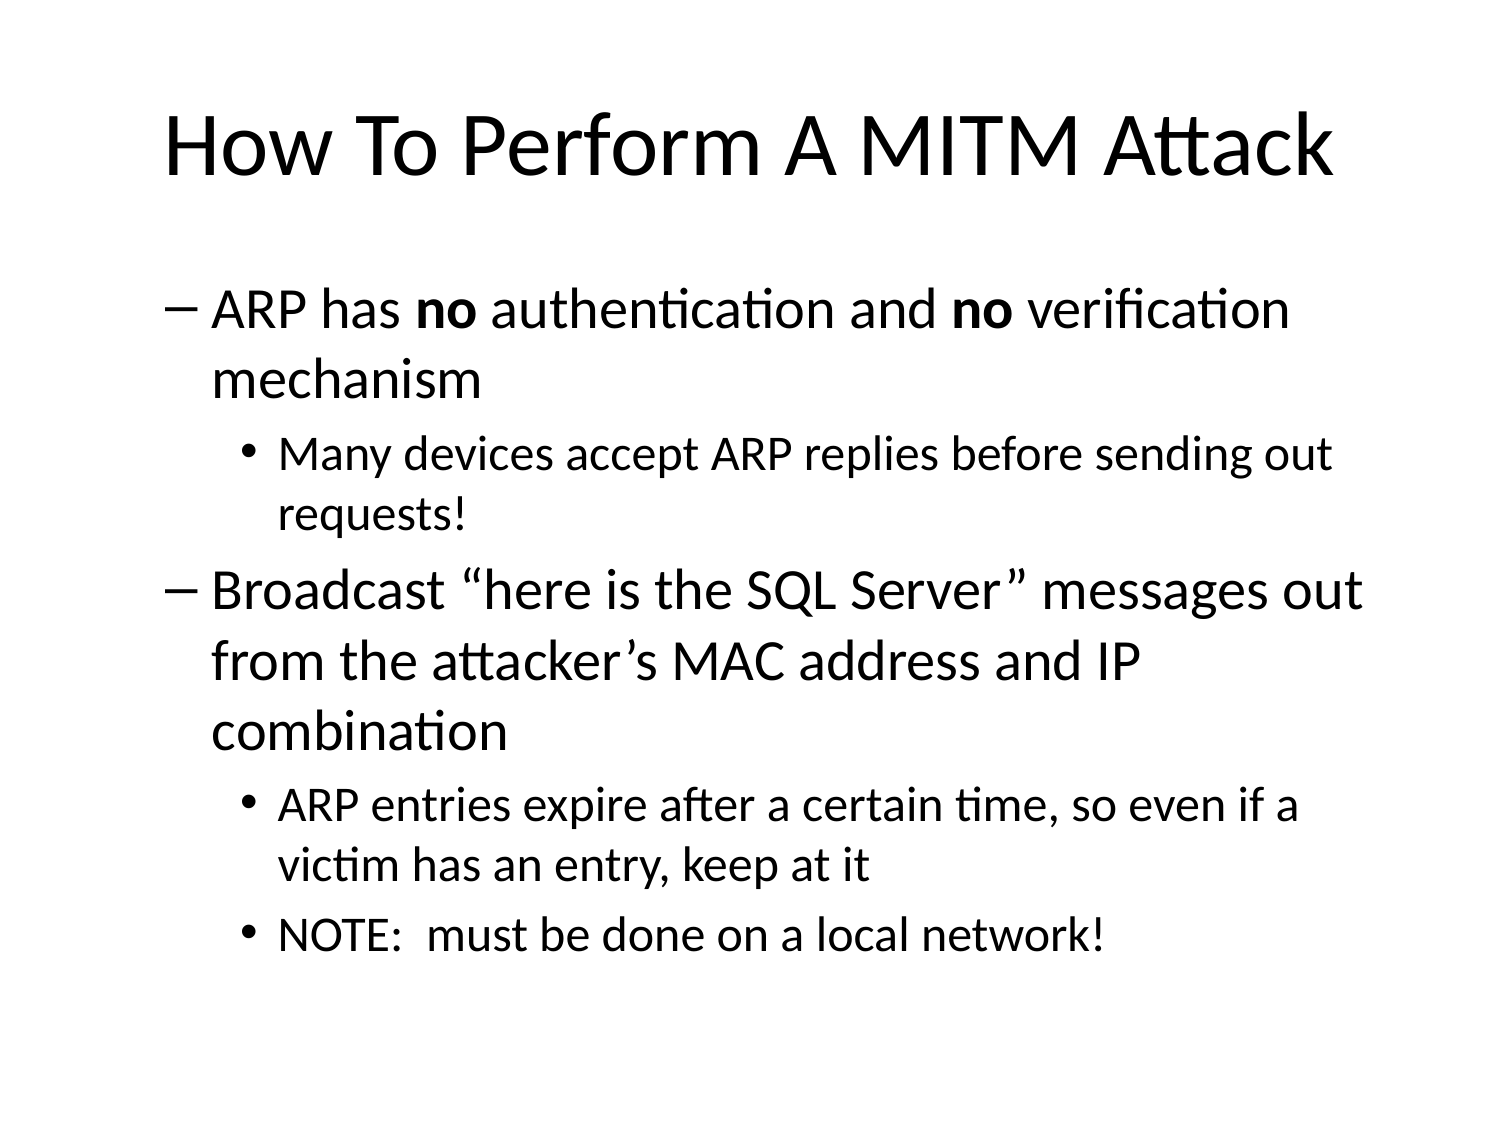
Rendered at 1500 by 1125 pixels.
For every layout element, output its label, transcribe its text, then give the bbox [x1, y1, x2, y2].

title How To Perform A MITM Attack [75, 45, 1425, 233]
list ARP has no authentication and no verification mechanism Many devices accept ARP replies before sending out requests! Broadcast “here is the SQL Server” messages out from the attacker’s MAC address and IP combination ARP entries expire after a certain time, so even if a victim has an entry, keep at it NOTE: must be done on a local network! [75, 262, 1425, 1005]
